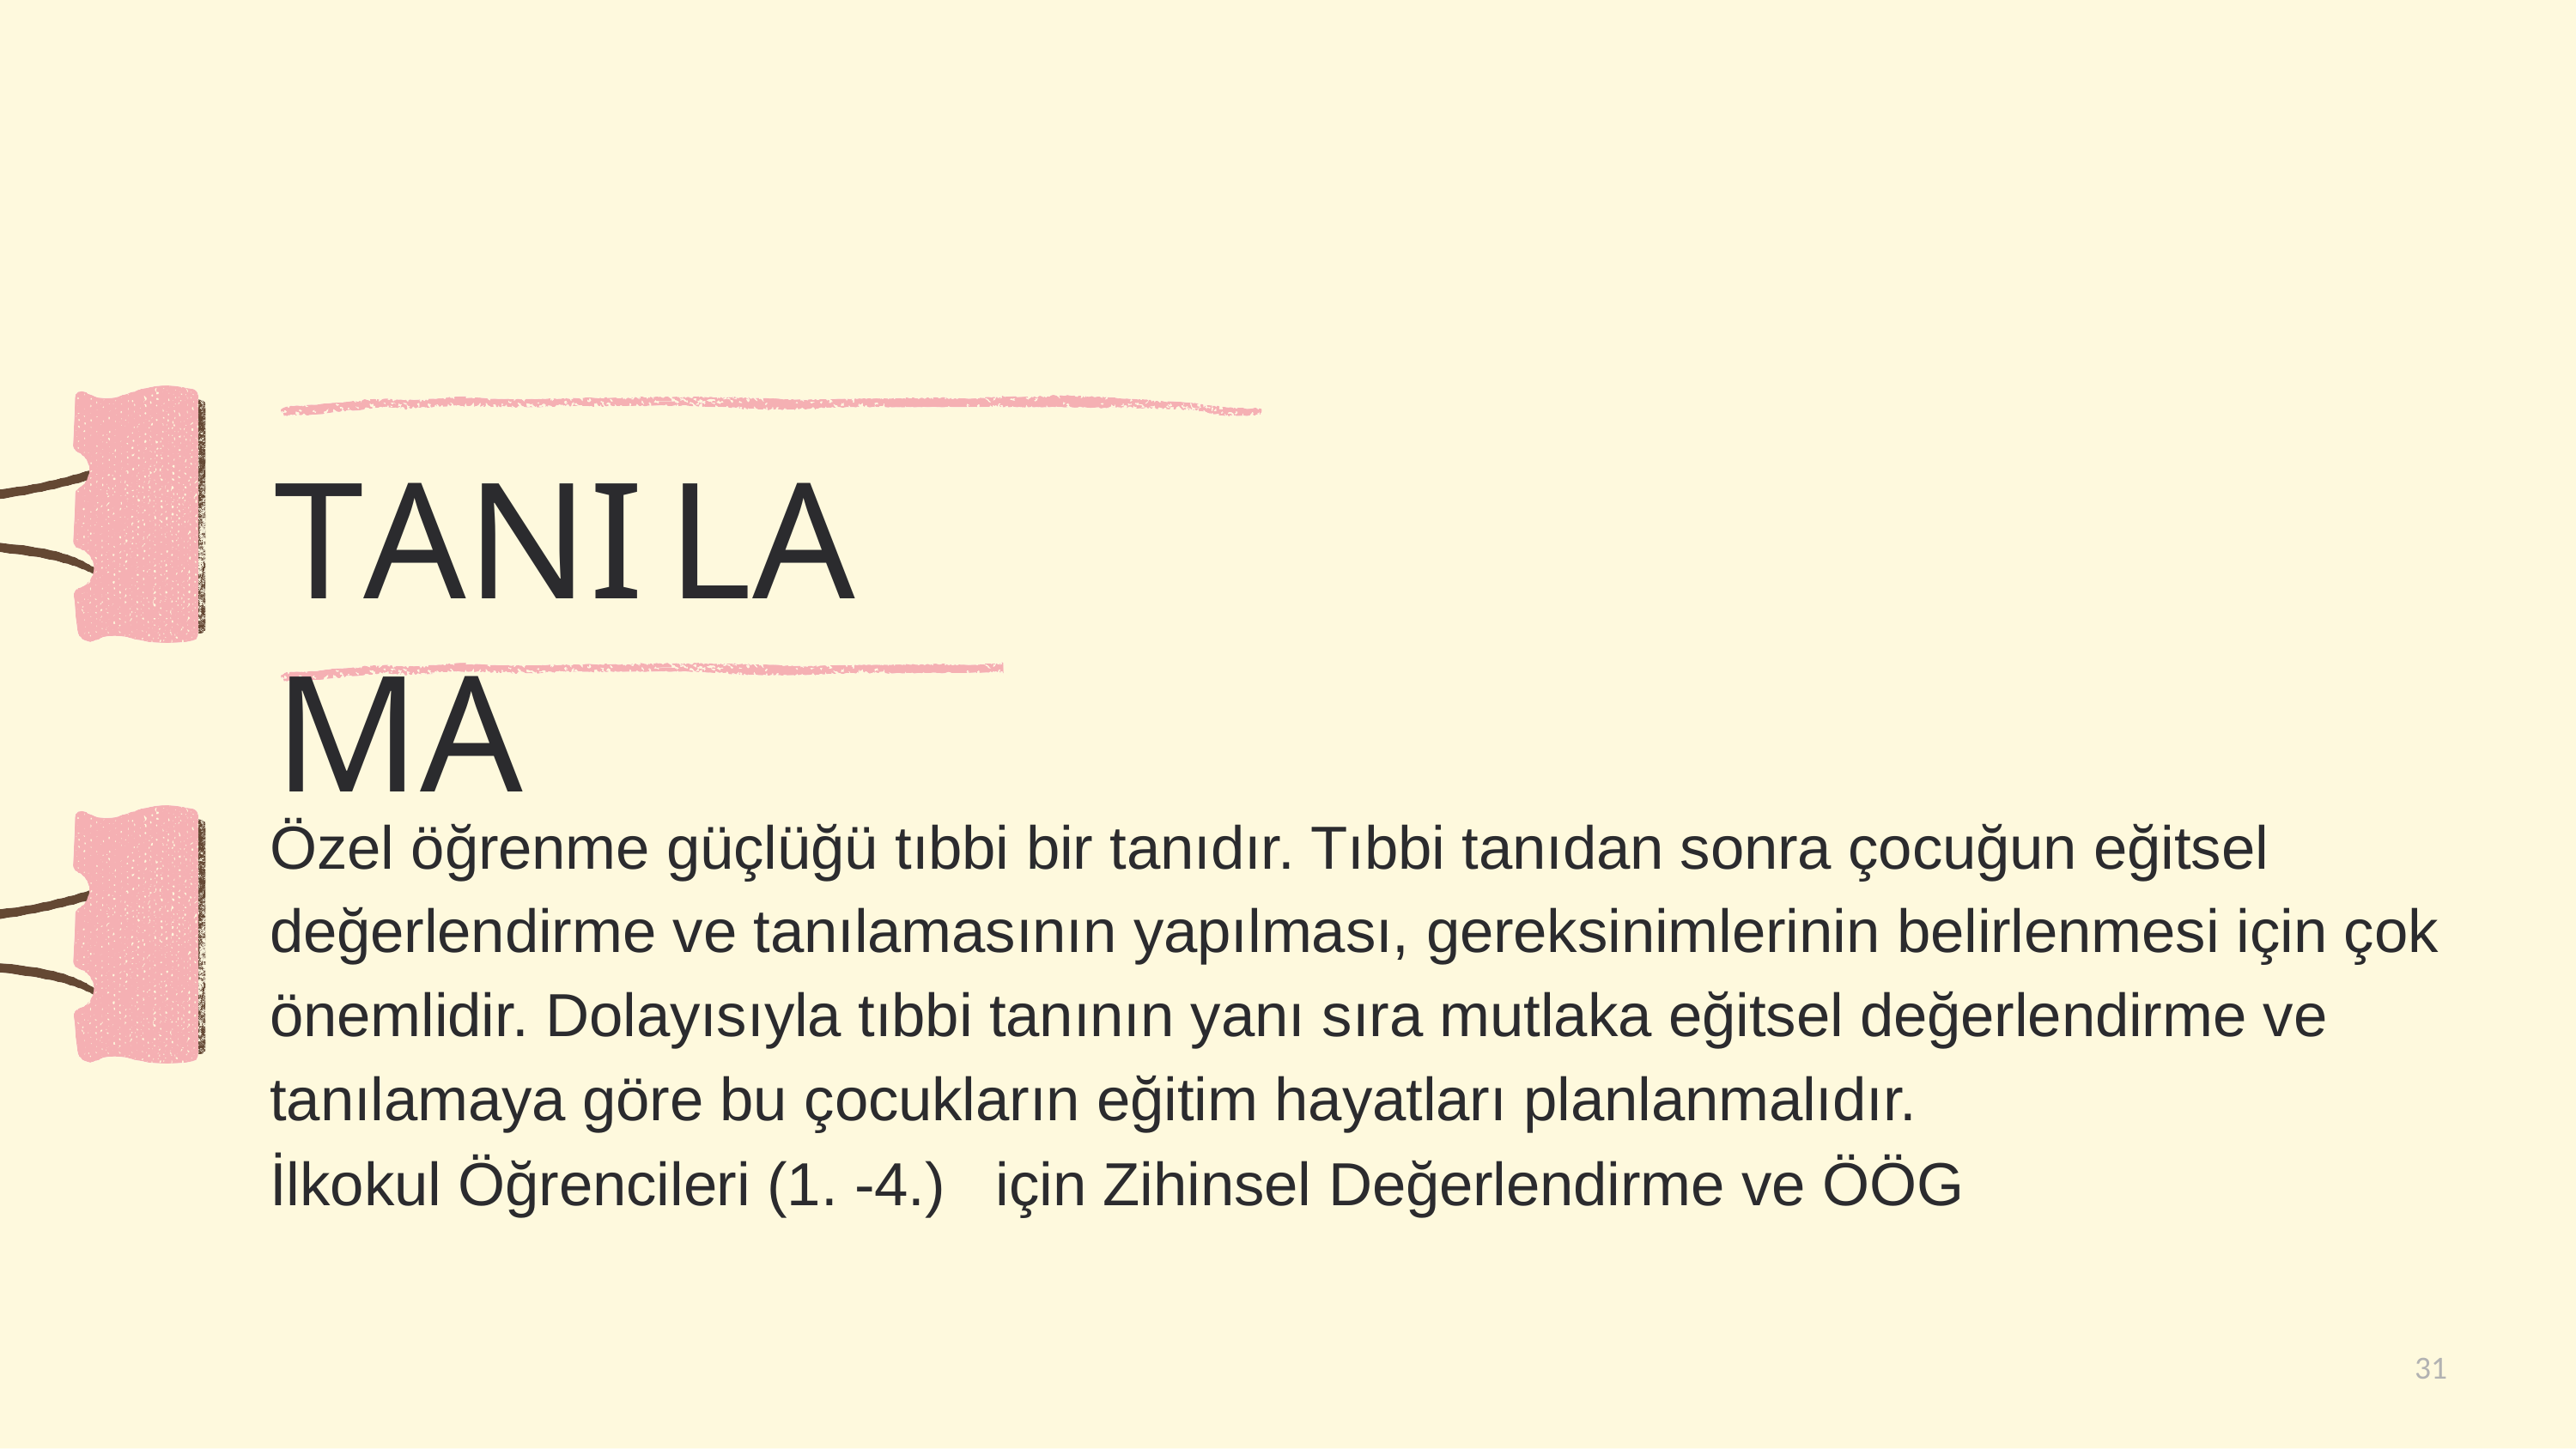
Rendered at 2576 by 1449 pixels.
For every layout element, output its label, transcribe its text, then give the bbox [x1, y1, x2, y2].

list Özel öğrenme güçlüğü tıbbi bir tanıdır. Tıbbi tanıdan sonra çocuğun eğitsel değerlendirme ve tanılamasının yapılması, gereksinimlerinin belirlenmesi için çok önemlidir. Dolayısıyla tıbbi tanının yanı sıra mutlaka eğitsel değerlendirme ve tanılamaya göre bu çocukların eğitim hayatları planlanmalıdır. İlkokul Öğrencileri (1. -4.) için Zihinsel Değerlendirme ve ÖÖG [161, 552, 2481, 1449]
slide_number 31 [1855, 1347, 2447, 1420]
text_box [0, 805, 161, 1064]
text_box [281, 395, 1262, 416]
text_box [0, 385, 206, 644]
title TANILAMA [272, 436, 933, 552]
